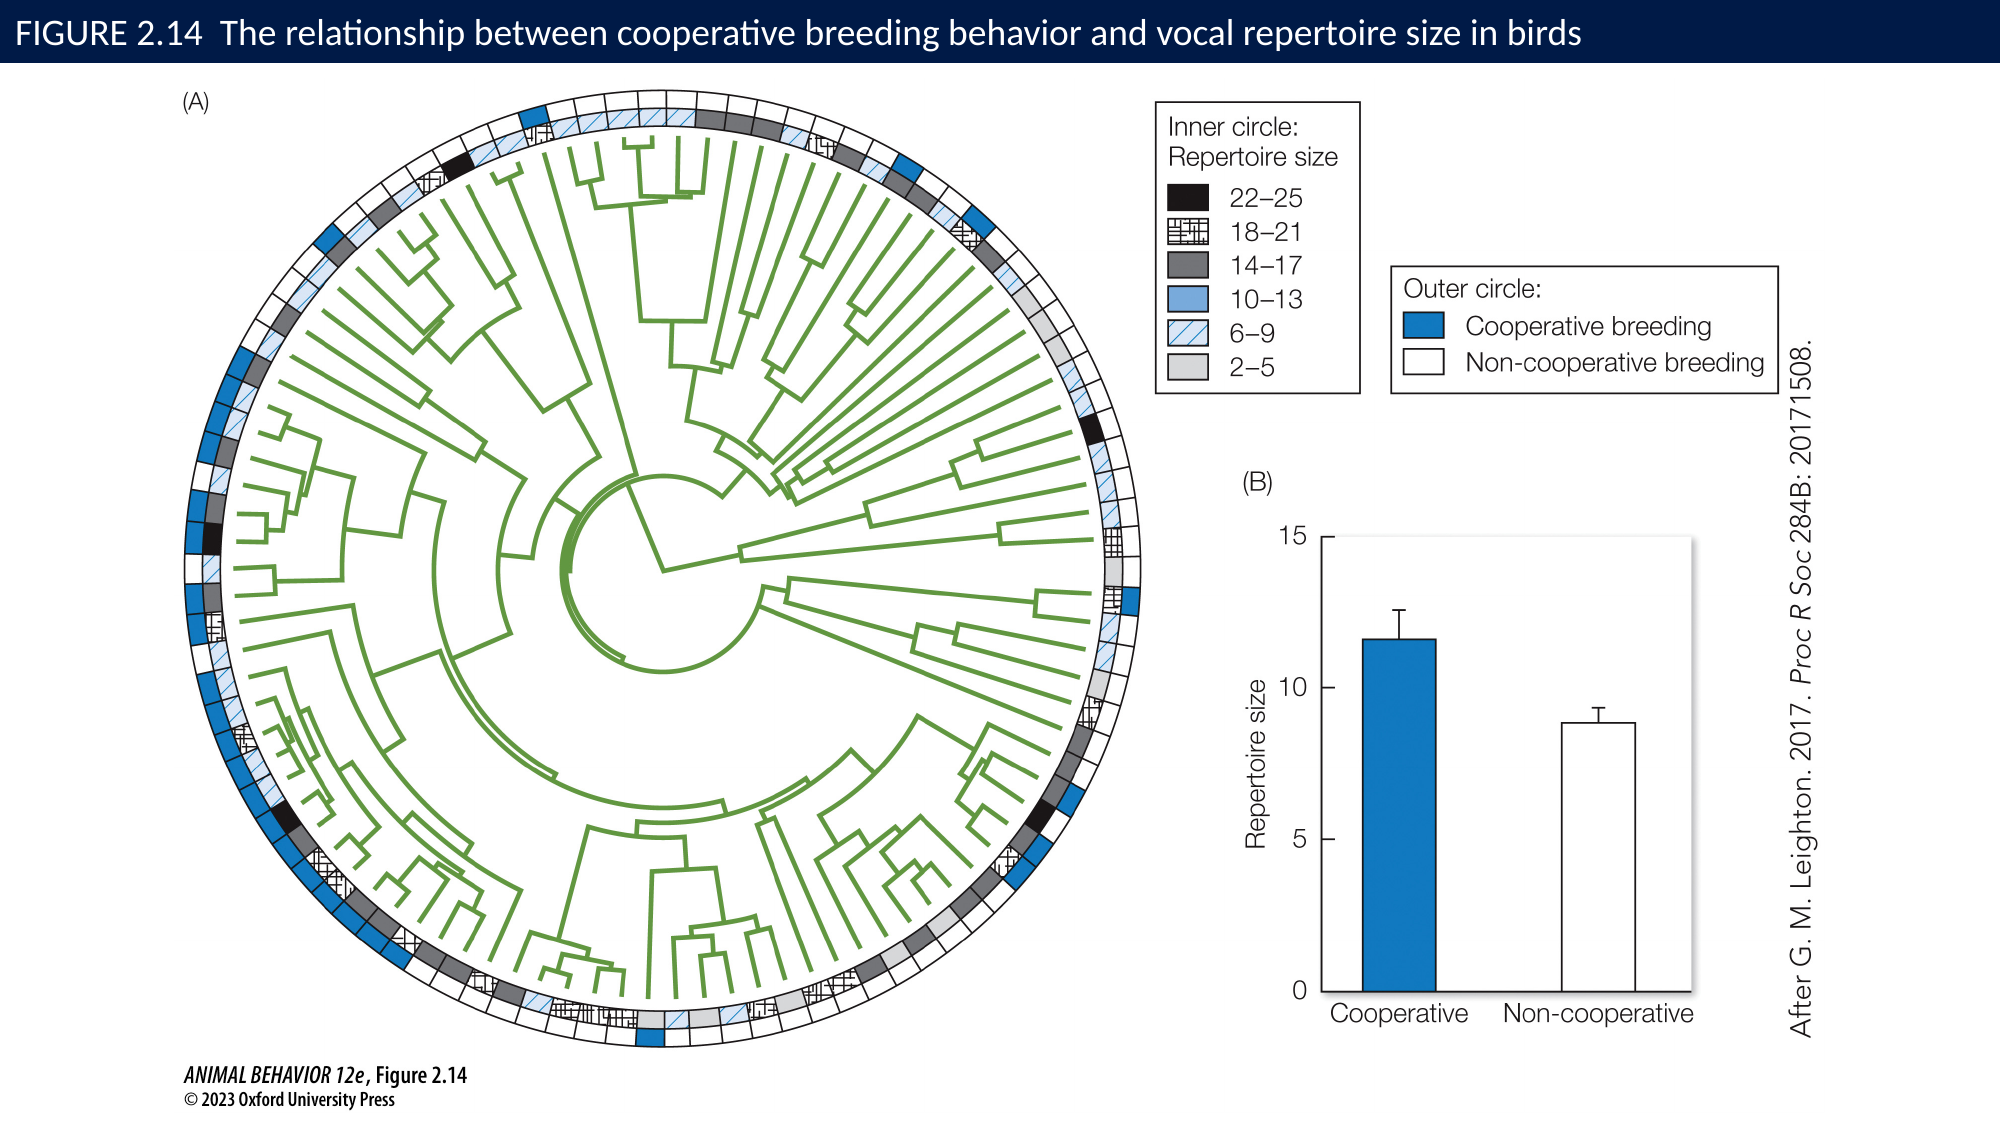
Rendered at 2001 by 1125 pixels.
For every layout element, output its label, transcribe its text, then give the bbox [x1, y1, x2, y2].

title FIGURE 2.14 The relationship between cooperative breeding behavior and vocal repertoire size in birds [0, 0, 2000, 63]
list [174, 78, 1826, 1113]
